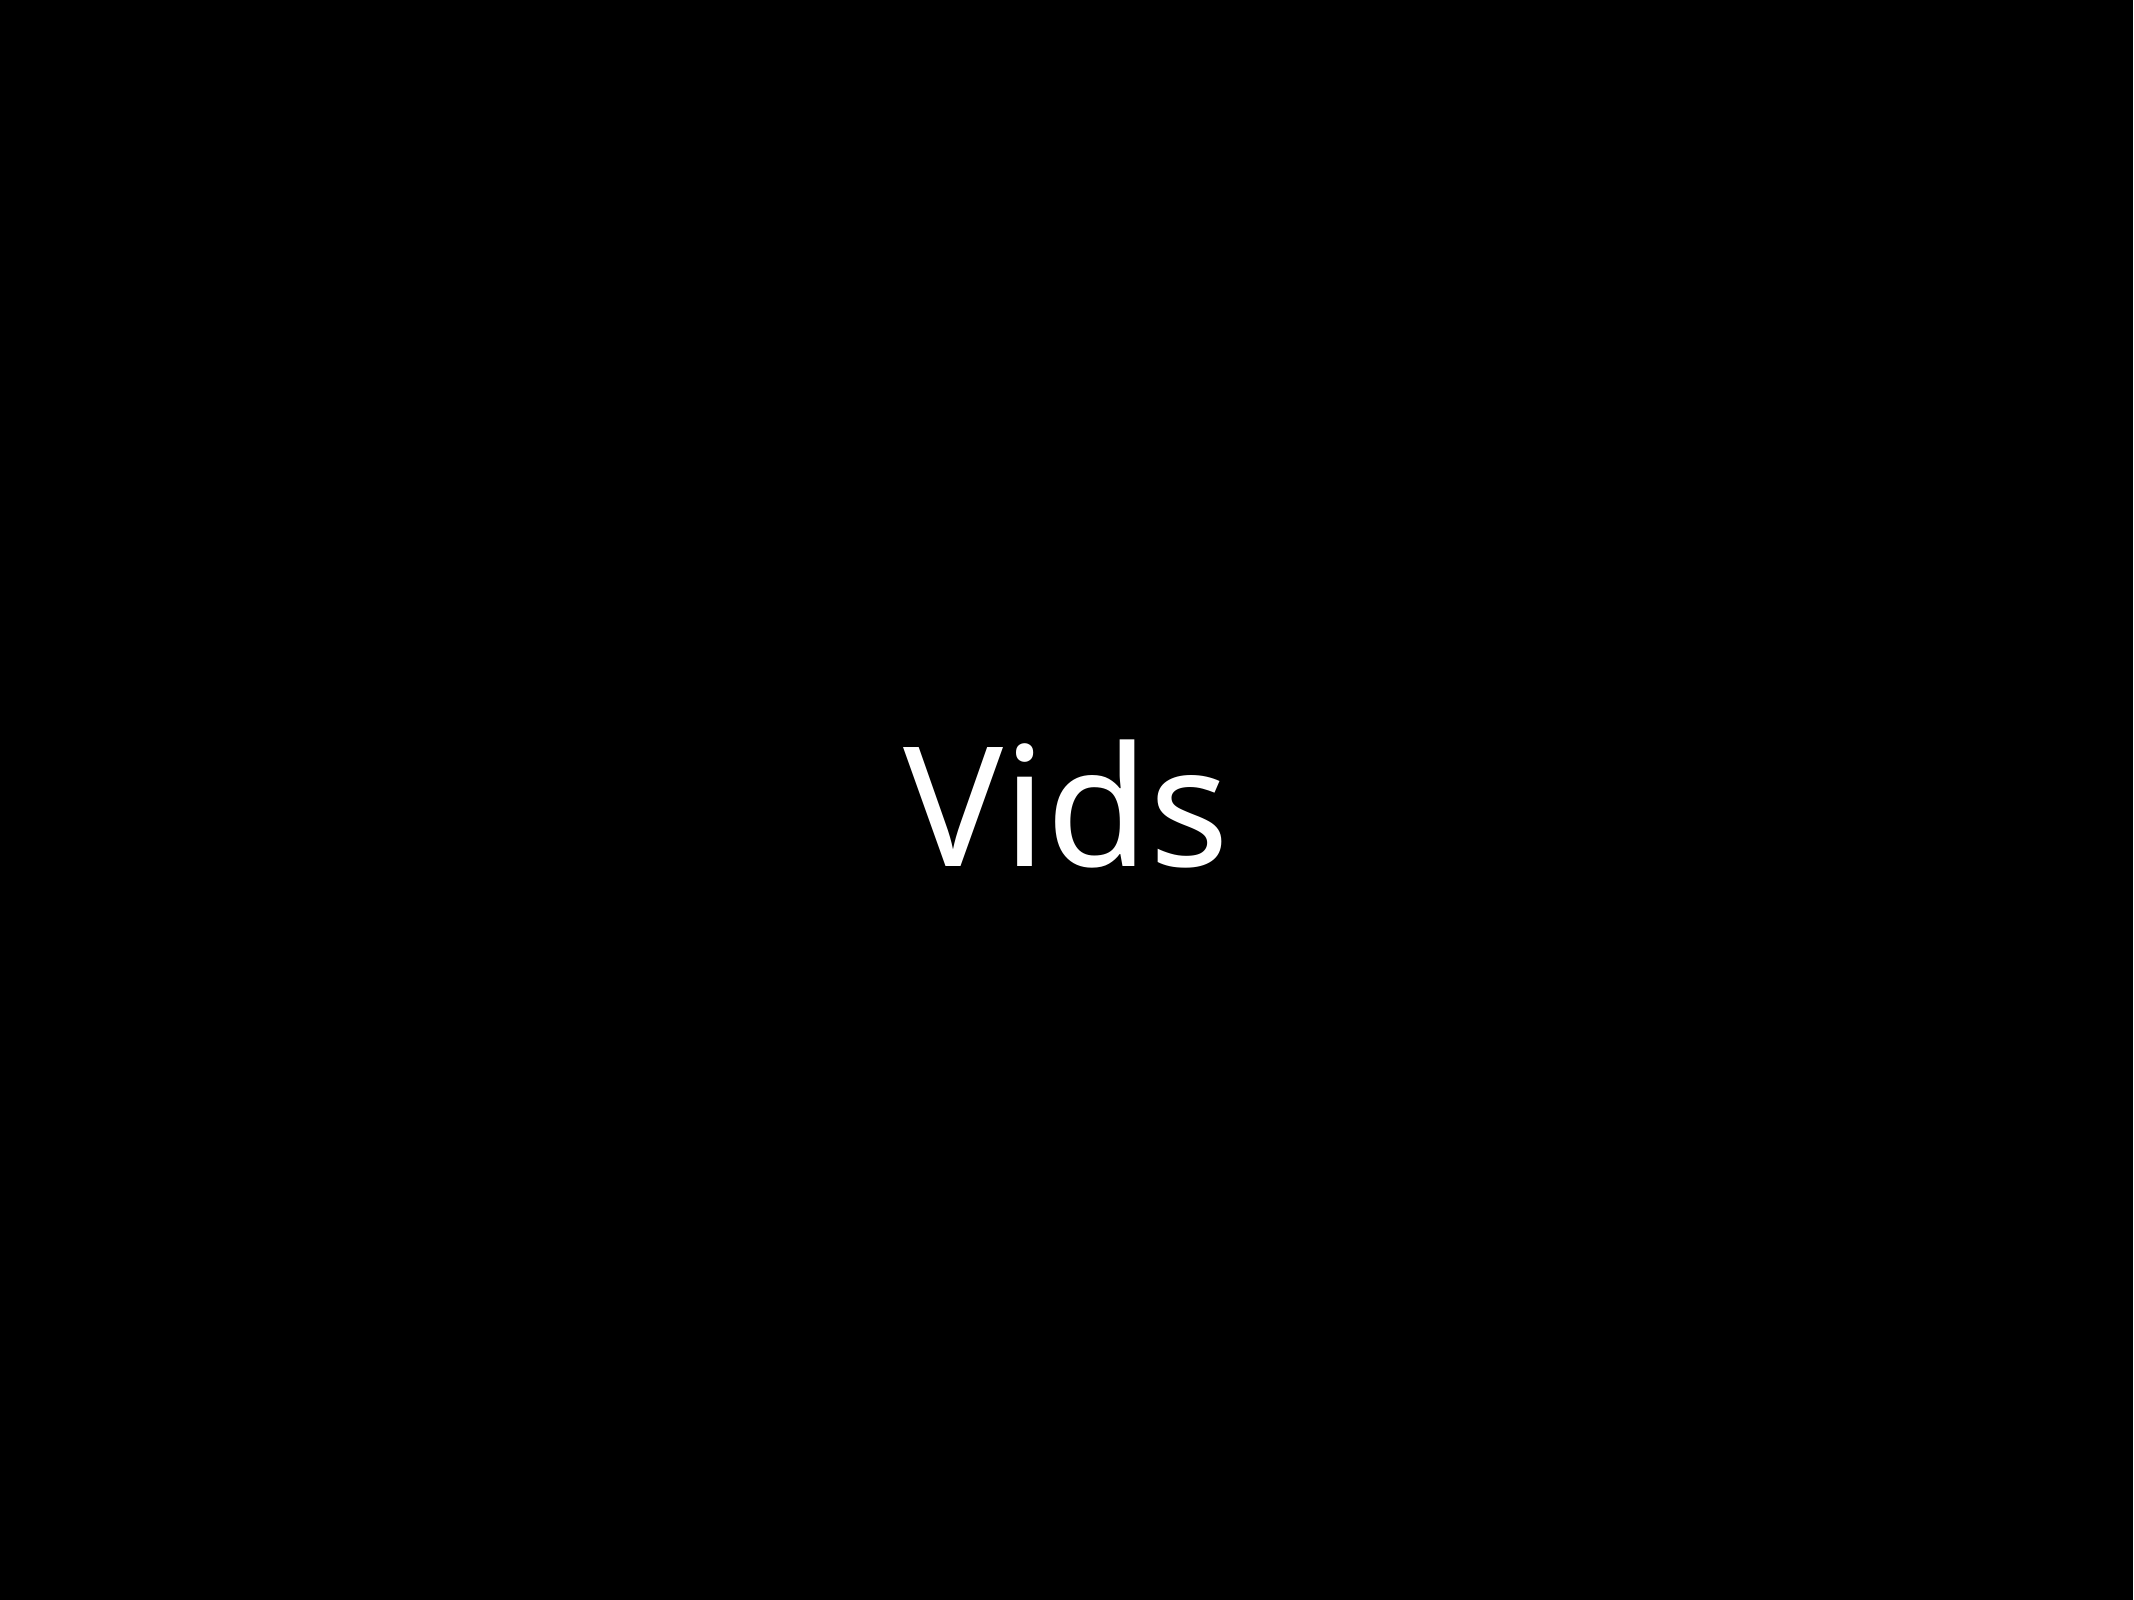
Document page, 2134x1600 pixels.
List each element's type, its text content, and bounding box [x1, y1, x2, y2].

title Vids [155, 622, 1978, 978]
